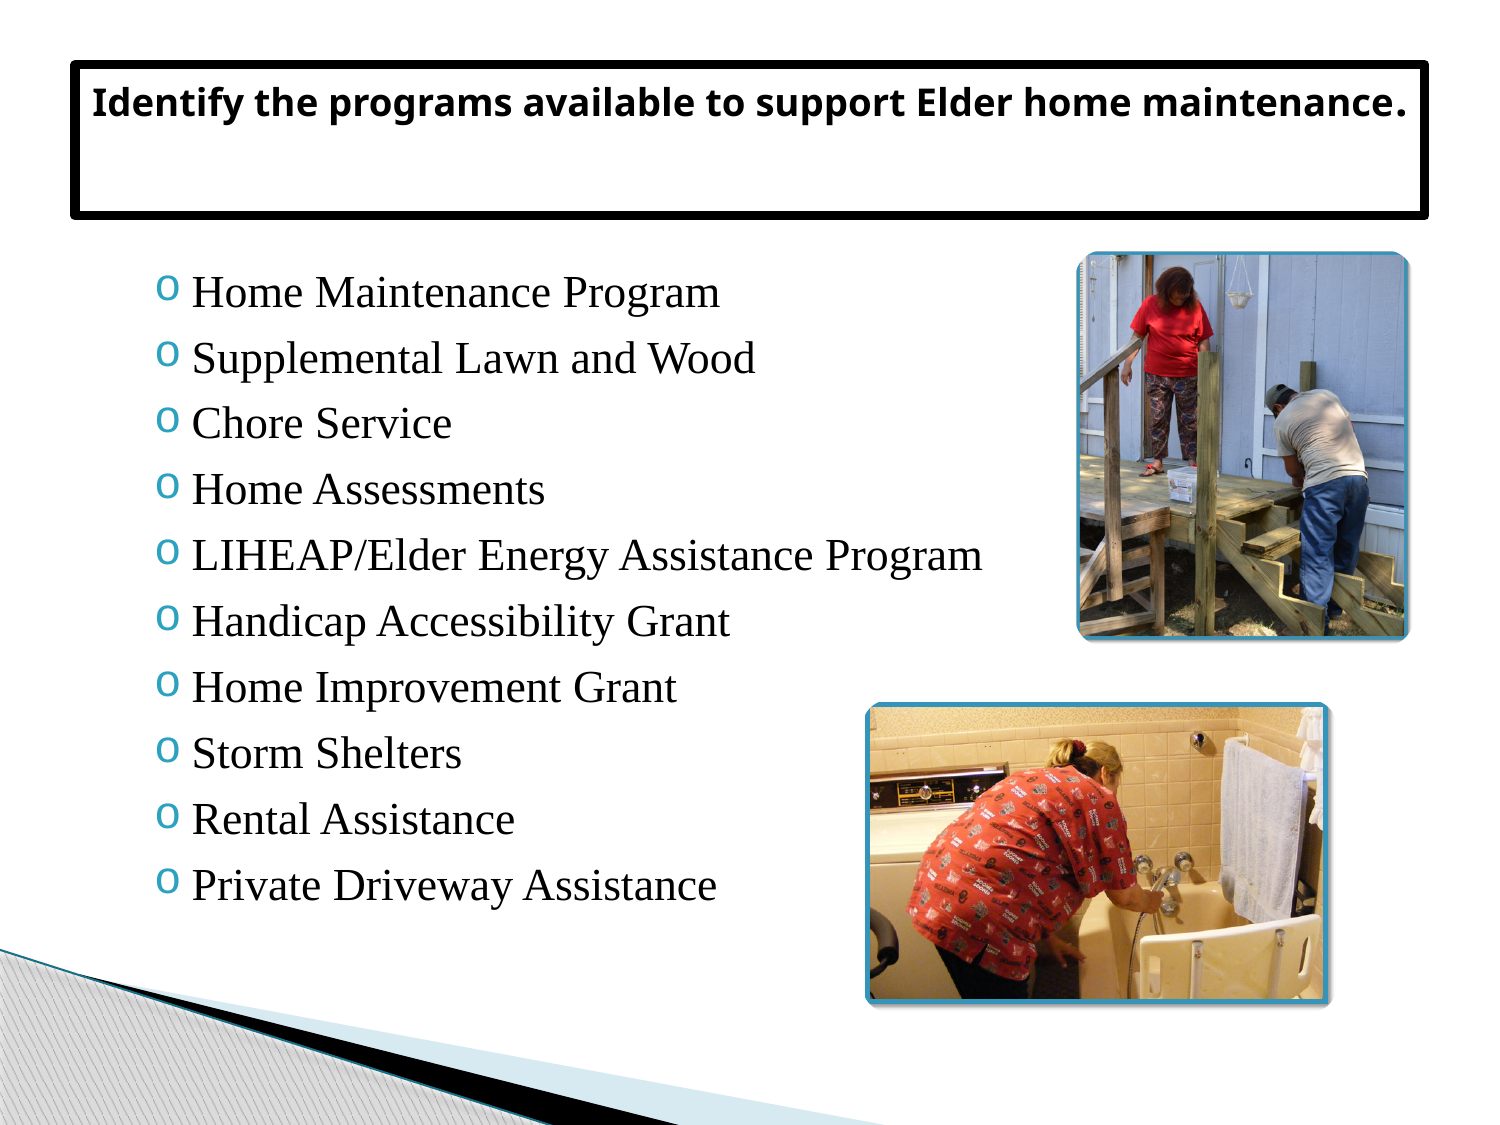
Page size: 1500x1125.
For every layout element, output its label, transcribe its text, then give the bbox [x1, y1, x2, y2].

title Identify the programs available to support Elder home maintenance. [70, 60, 1429, 220]
picture [862, 699, 1337, 1013]
list Home Maintenance Program Supplemental Lawn and Wood Chore Service Home Assessments LIHEAP/Elder Energy Assistance Program Handicap Accessibility Grant Home Improvement Grant Storm Shelters Rental Assistance Private Driveway Assistance [75, 243, 1425, 986]
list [1074, 249, 1415, 647]
